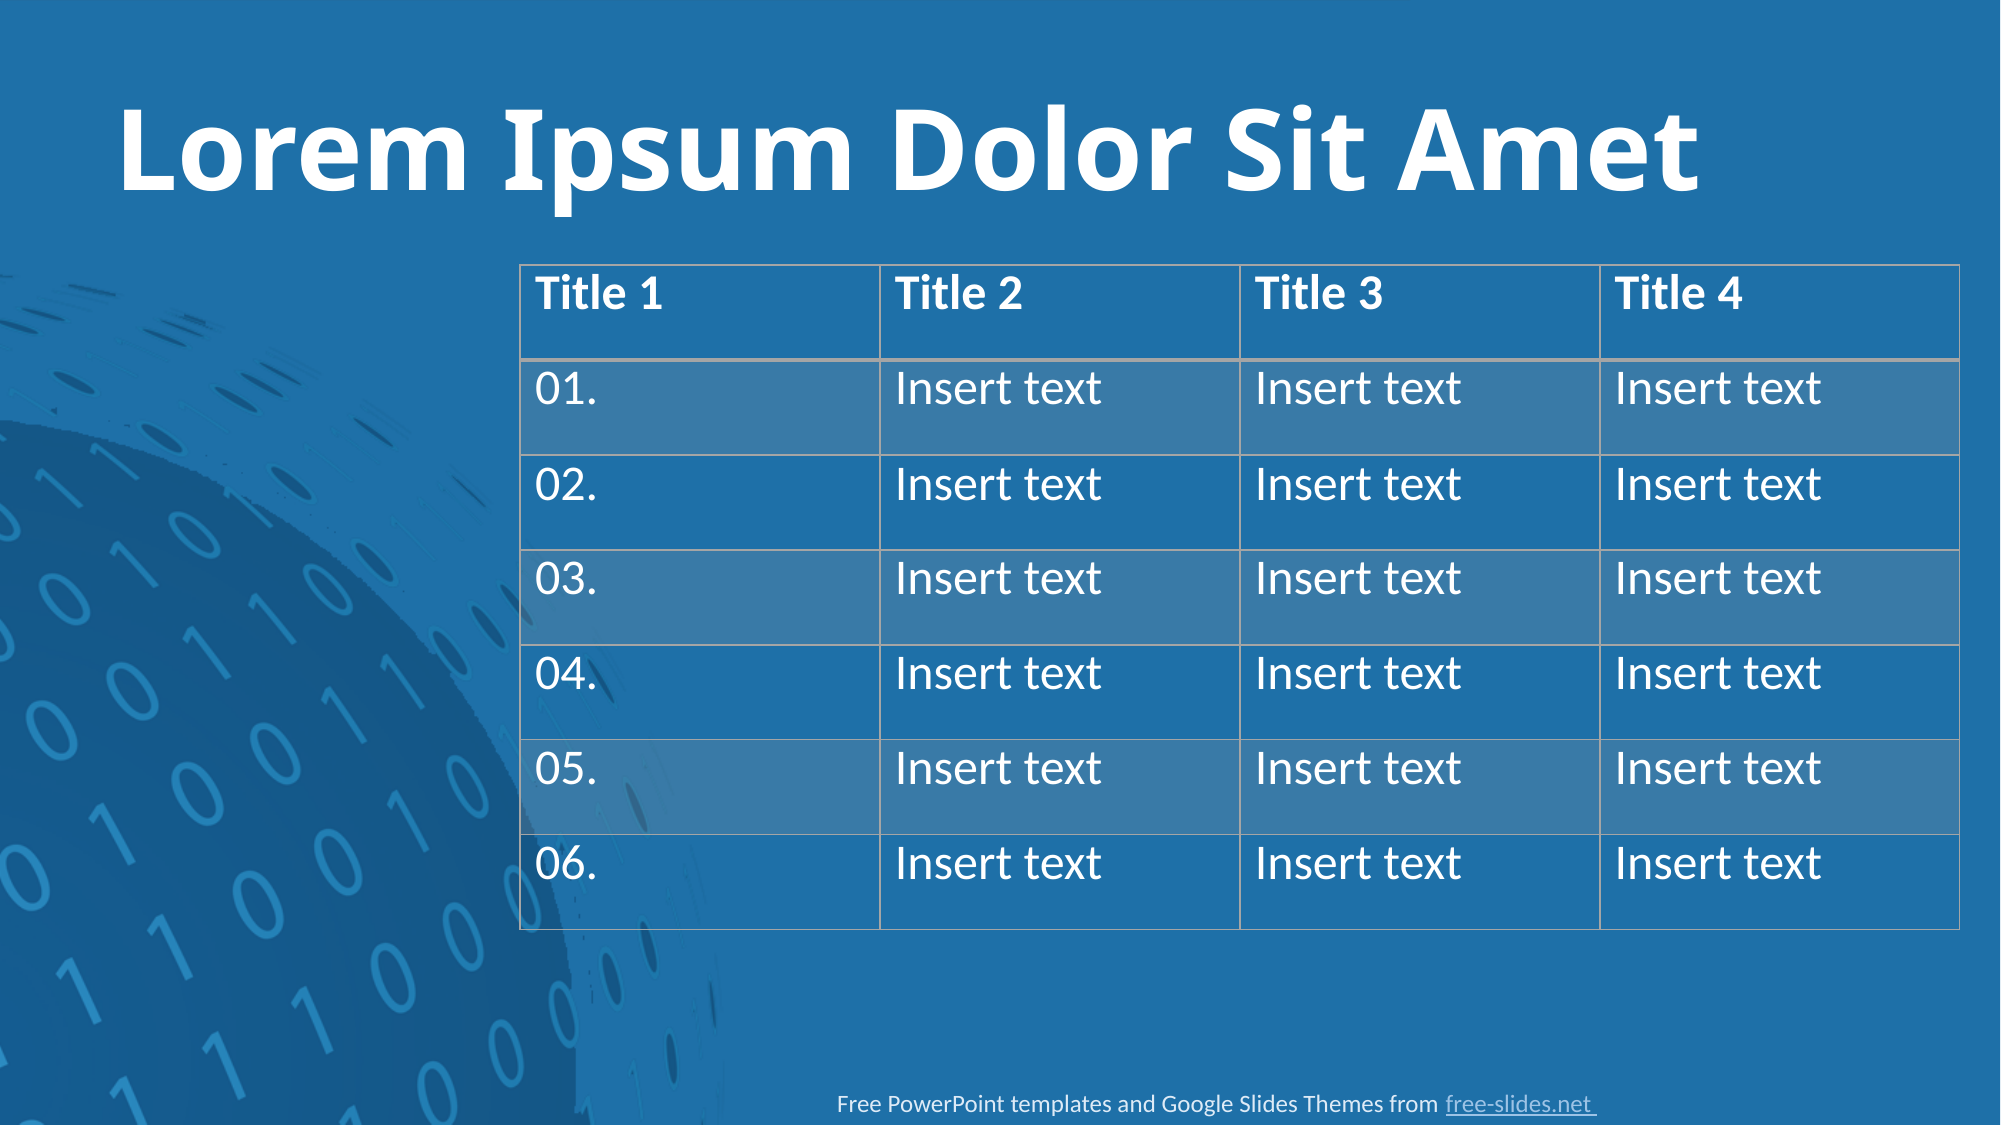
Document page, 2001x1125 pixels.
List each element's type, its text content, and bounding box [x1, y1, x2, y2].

table_cell 06. [521, 835, 879, 929]
table_cell Insert text [1601, 646, 1959, 739]
table_cell Insert text [881, 646, 1239, 739]
picture [0, 0, 2001, 1125]
table_cell Insert text [1241, 646, 1599, 739]
table_cell Insert text [881, 835, 1239, 929]
table_header Title 4 [1601, 266, 1959, 358]
table_header Title 1 [521, 266, 879, 358]
table_cell Insert text [881, 362, 1239, 454]
table_cell Insert text [1601, 551, 1959, 644]
table_header Title 3 [1241, 266, 1599, 358]
table_cell Insert text [881, 456, 1239, 549]
table_cell Insert text [1241, 456, 1599, 549]
table_cell 03. [521, 551, 879, 644]
table_cell 02. [521, 456, 879, 549]
table_header Title 2 [881, 266, 1239, 358]
table_cell 05. [521, 740, 879, 834]
table_cell Insert text [1241, 362, 1599, 454]
table_cell Insert text [881, 551, 1239, 644]
table_cell Insert text [881, 740, 1239, 834]
table_cell Insert text [1241, 740, 1599, 834]
table_cell Insert text [1601, 740, 1959, 834]
table_cell Insert text [1601, 835, 1959, 929]
text_box Free PowerPoint templates and Google Slides Themes from free-slides.net [822, 1080, 1612, 1125]
table_cell Insert text [1601, 456, 1959, 549]
title Lorem Ipsum Dolor Sit Amet [99, 45, 1916, 264]
table_cell 01. [521, 362, 879, 454]
table_cell Insert text [1241, 835, 1599, 929]
table_cell 04. [521, 646, 879, 739]
table_cell Insert text [1241, 551, 1599, 644]
table_cell Insert text [1601, 362, 1959, 454]
